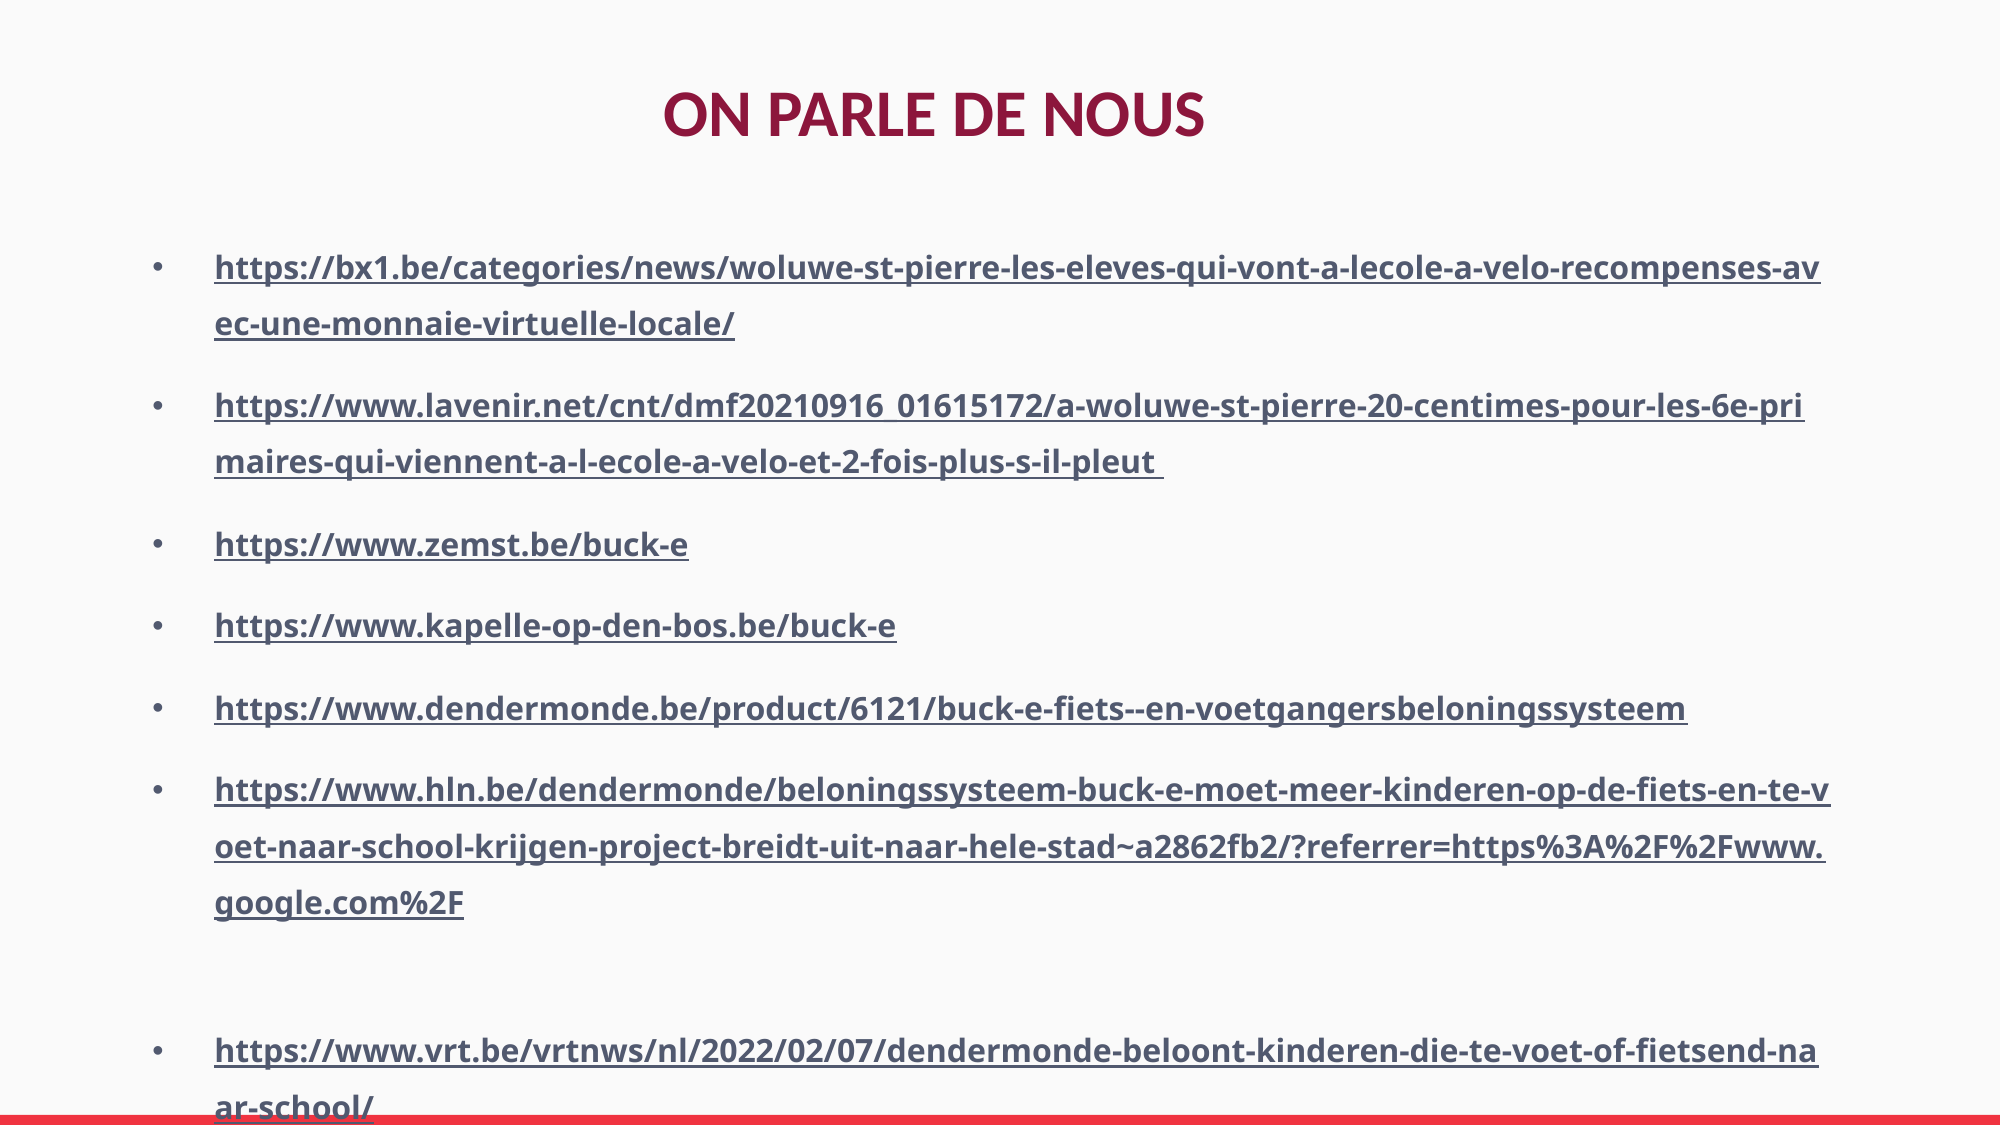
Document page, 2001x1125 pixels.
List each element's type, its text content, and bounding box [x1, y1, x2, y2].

text_box ON PARLE DE NOUS [648, 62, 1222, 157]
list https://bx1.be/categories/news/woluwe-st-pierre-les-eleves-qui-vont-a-lecole-a-velo-recompenses-avec-une-monnaie-virtuelle-locale/ https://www.lavenir.net/cnt/dmf20210916_01615172/a-woluwe-st-pierre-20-centimes-pour-les-6e-primaires-qui-viennent-a-l-ecole-a-velo-et-2-fois-plus-s-il-pleut https://www.zemst.be/buck-e https://www.kapelle-op-den-bos.be/buck-e https://www.dendermonde.be/product/6121/buck-e-fiets--en-voetgangersbeloningssysteem https://www.hln.be/dendermonde/beloningssysteem-buck-e-moet-meer-kinderen-op-de-fiets-en-te-voet-naar-school-krijgen-project-breidt-uit-naar-hele-stad~a2862fb2/?referrer=https%3A%2F%2Fwww.google.com%2F https://www.vrt.be/vrtnws/nl/2022/02/07/dendermonde-beloont-kinderen-die-te-voet-of-fietsend-naar-school/ … [137, 215, 1863, 1005]
